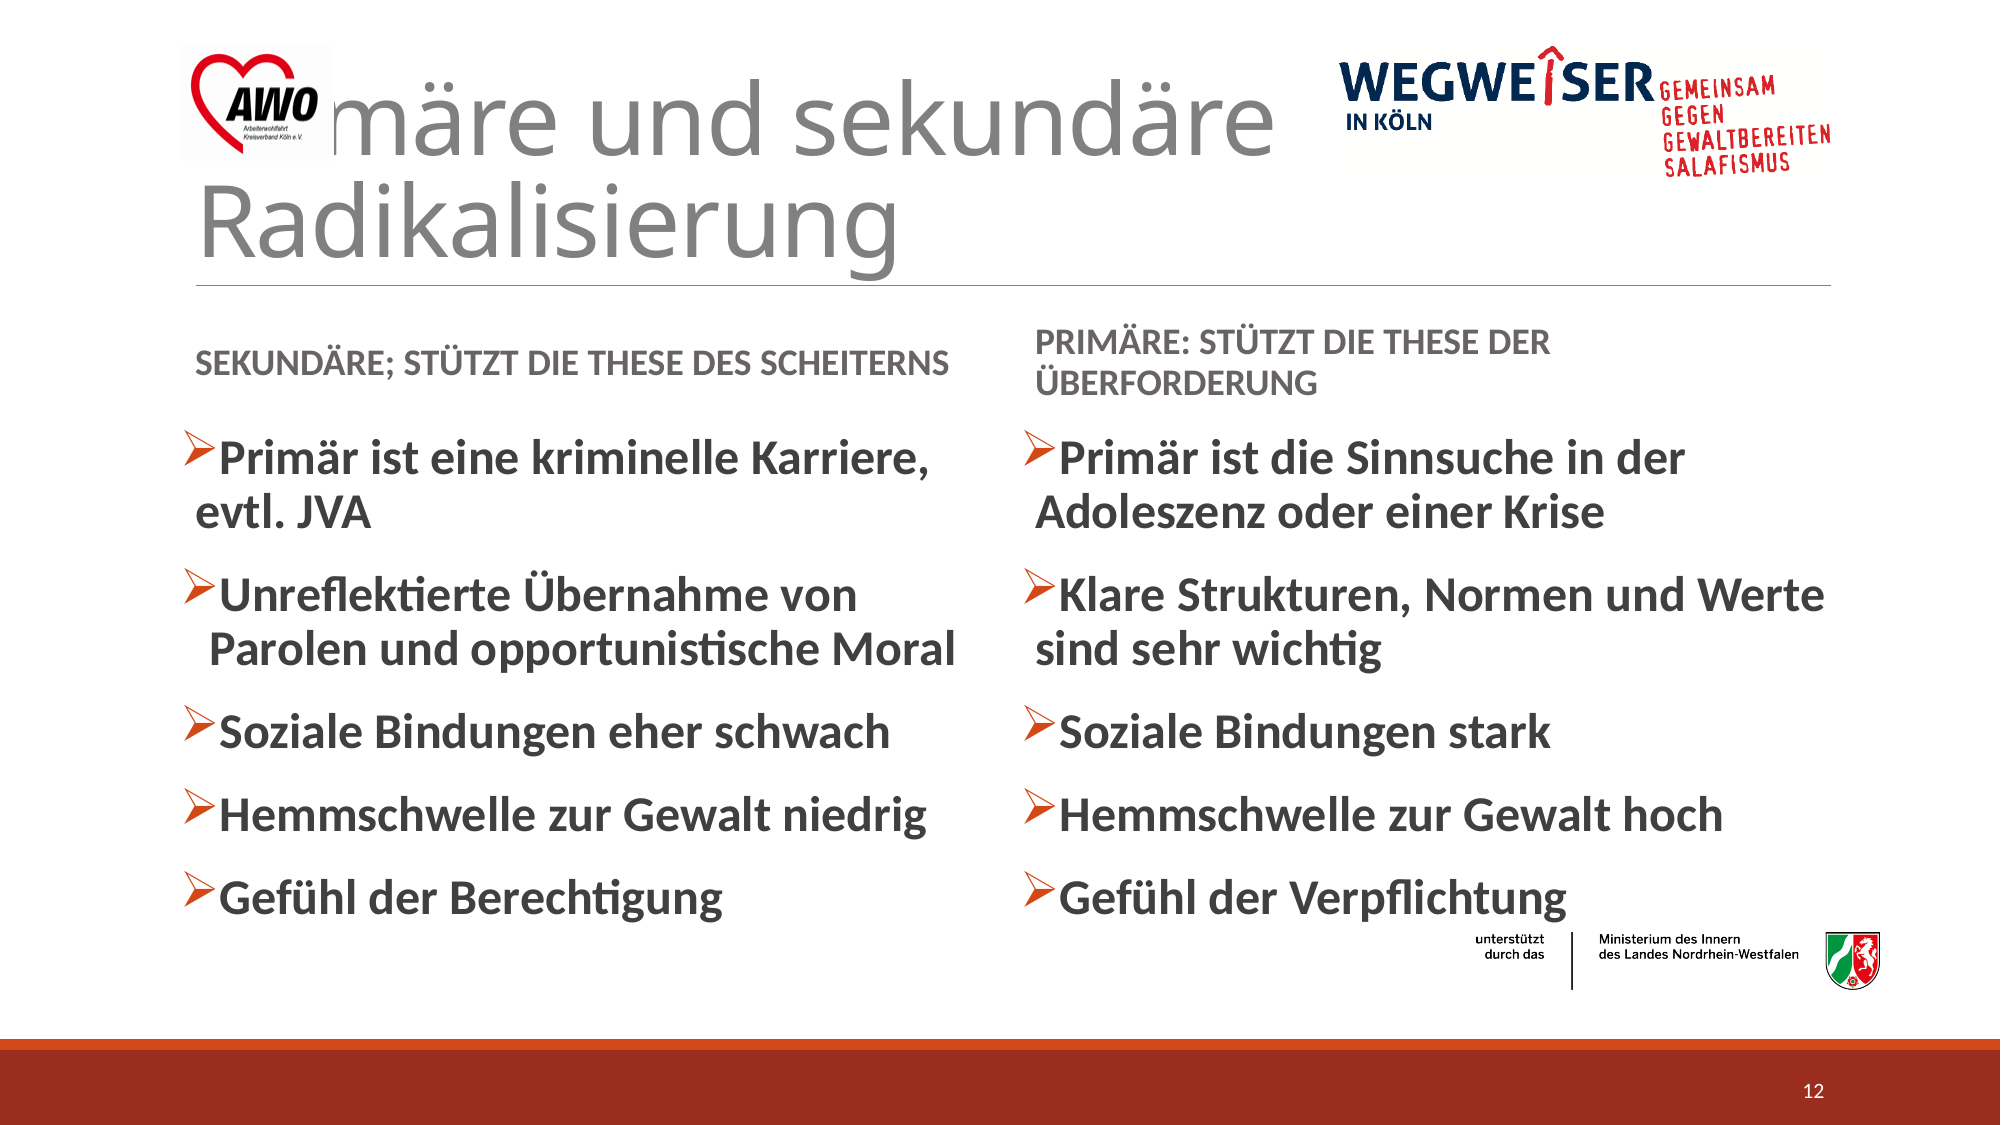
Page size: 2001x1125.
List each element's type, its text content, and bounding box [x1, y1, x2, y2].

picture [1338, 46, 1831, 177]
picture [1475, 931, 1880, 991]
list Sekundäre; stützt die These des Scheiterns [180, 302, 990, 423]
title Primäre und sekundäre Radikalisierung [180, 47, 1830, 285]
list Primär ist die Sinnsuche in der Adoleszenz oder einer Krise Klare Strukturen, Normen und Werte sind sehr wichtig Soziale Bindungen stark Hemmschwelle zur Gewalt hoch Gefühl der Verpflichtung [1020, 423, 1830, 978]
list Primär ist eine kriminelle Karriere, evtl. JVA Unreflektierte Übernahme von Parolen und opportunistische Moral Soziale Bindungen eher schwach Hemmschwelle zur Gewalt niedrig Gefühl der Berechtigung [180, 423, 990, 978]
slide_number 12 [1624, 1059, 1840, 1120]
picture [179, 46, 335, 162]
list Primäre: stützt die these der überforderung [1020, 302, 1830, 423]
